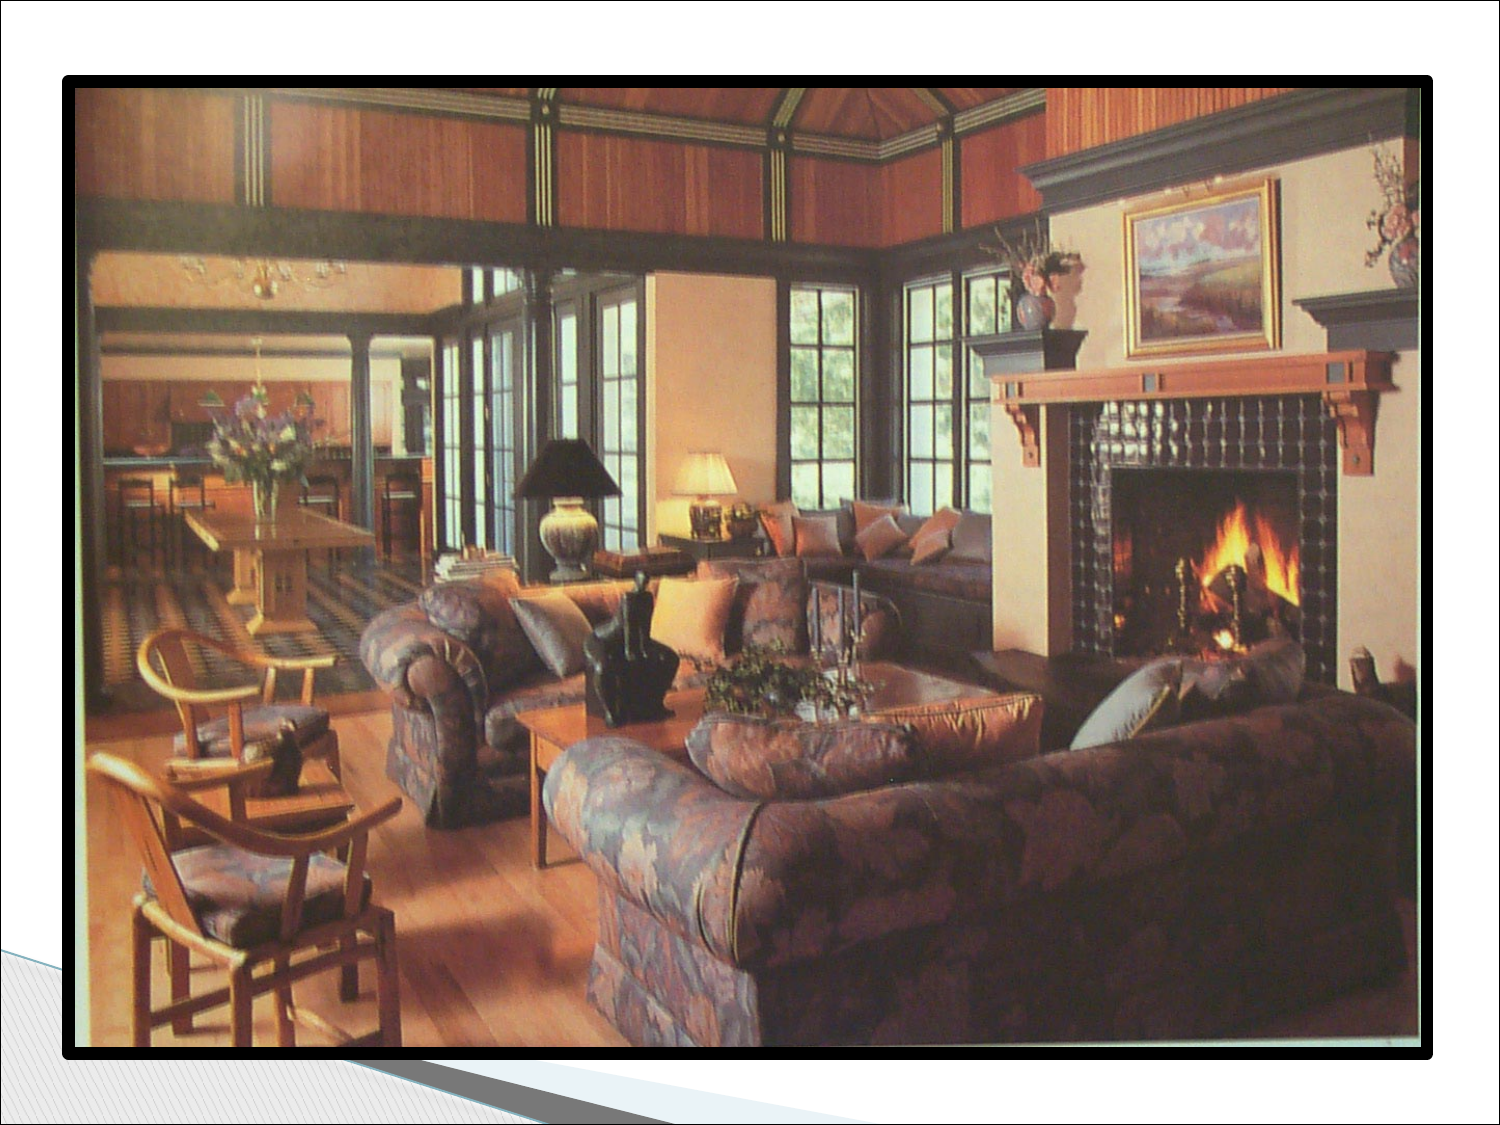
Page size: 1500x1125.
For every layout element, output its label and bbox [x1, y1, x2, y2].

text_box [0, 0, 1500, 1125]
list [74, 87, 1422, 1048]
